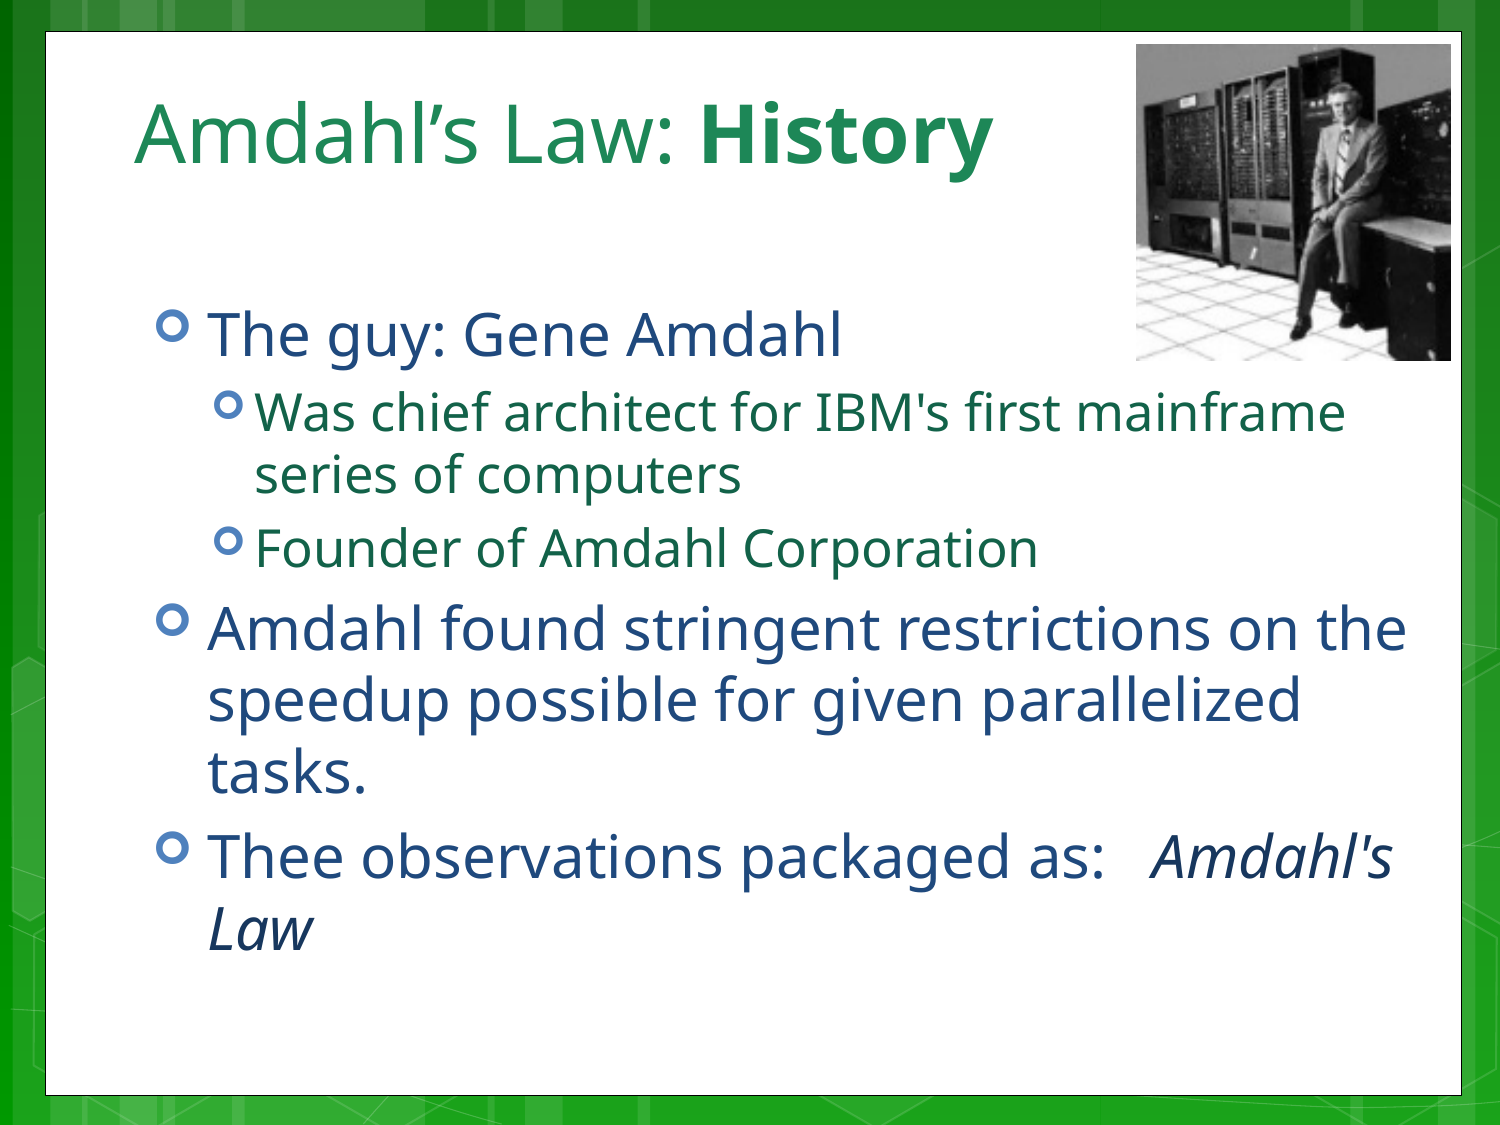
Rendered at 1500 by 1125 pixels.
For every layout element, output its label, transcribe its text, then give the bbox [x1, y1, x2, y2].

picture [1135, 44, 1452, 362]
list The guy: Gene Amdahl Was chief architect for IBM's first mainframe series of computers Founder of Amdahl Corporation Amdahl found stringent restrictions on the speedup possible for given parallelized tasks. Thee observations packaged as: Amdahl's Law [137, 288, 1451, 977]
title Amdahl’s Law: History [119, 73, 1129, 188]
